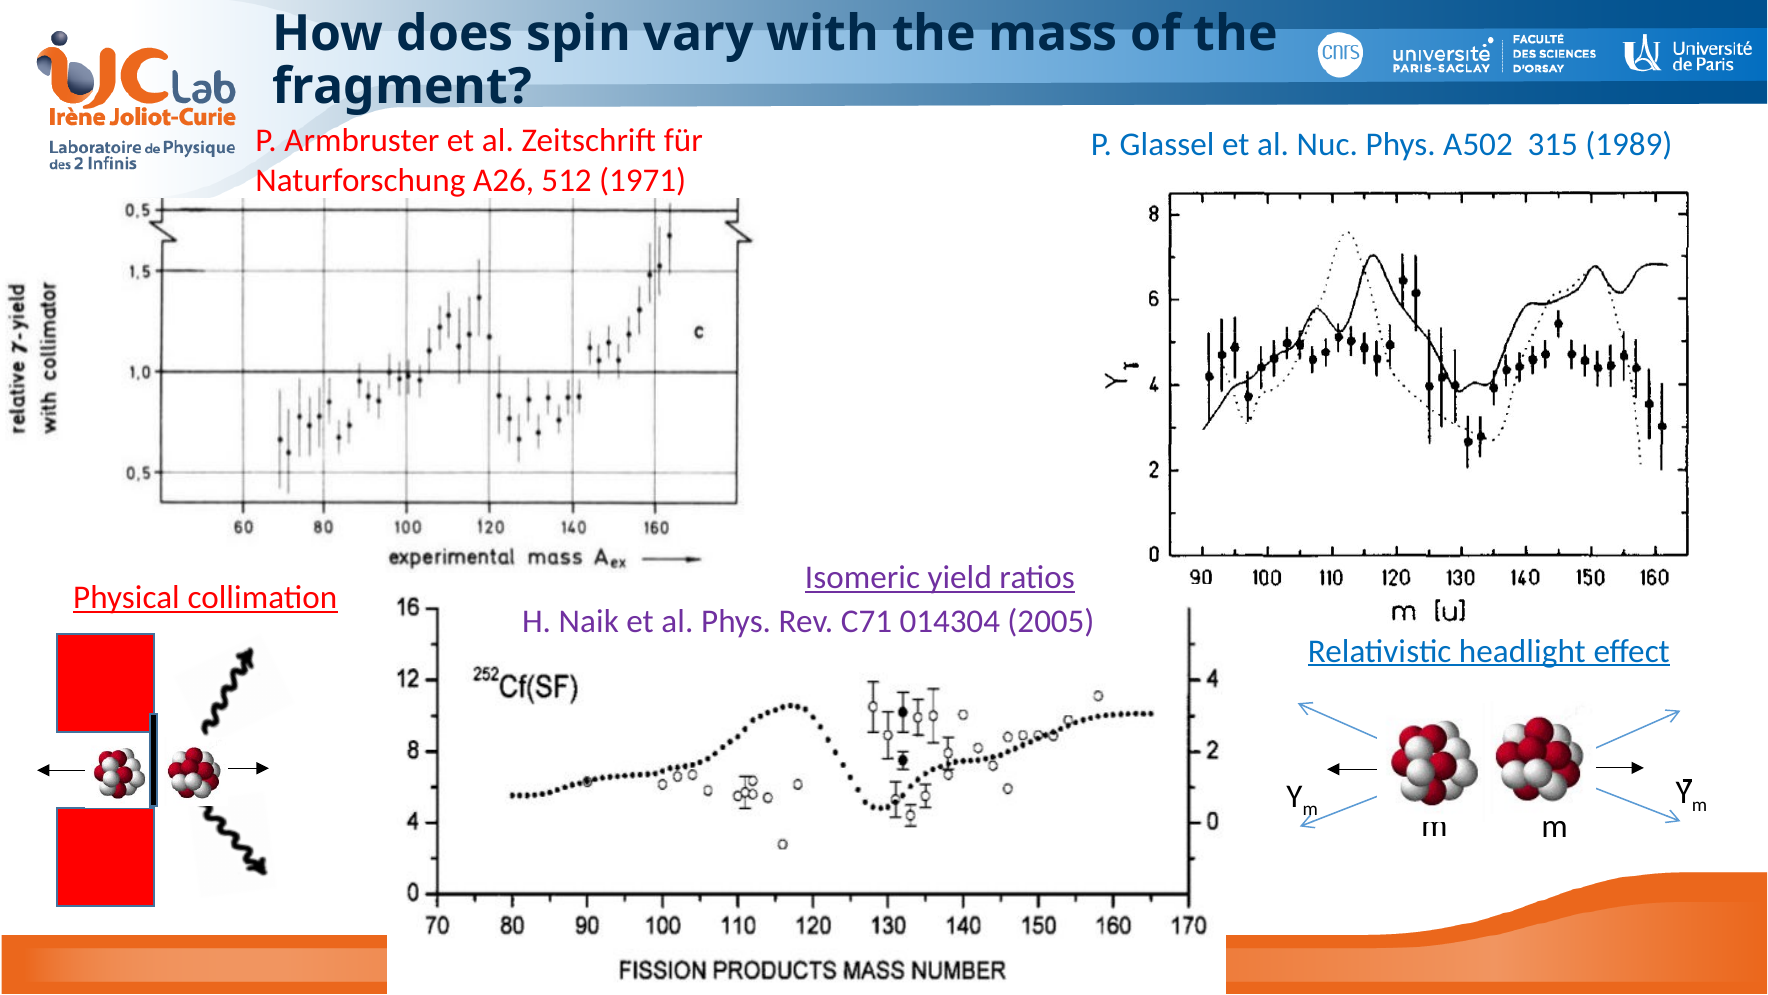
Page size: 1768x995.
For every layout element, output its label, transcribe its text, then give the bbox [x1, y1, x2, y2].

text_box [1549, 770, 1681, 822]
text_box m [1406, 822, 1463, 850]
text_box [56, 633, 155, 733]
title How does spin vary with the mass of the fragment? [257, 25, 1356, 97]
text_box P. Glassel et al. Nuc. Phys. A502 315 (1989) [1076, 114, 1768, 169]
text_box [149, 713, 158, 807]
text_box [1299, 775, 1431, 827]
text_box Physical collimation [58, 573, 353, 623]
text_box Relativistic headlight effect [1293, 636, 1686, 676]
text_box Isomeric yield ratios [790, 548, 1079, 584]
text_box Ym [1271, 767, 1334, 827]
picture [0, 0, 1768, 994]
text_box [1297, 703, 1377, 762]
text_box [1596, 710, 1681, 769]
text_box Ym [1660, 762, 1723, 823]
text_box [56, 807, 155, 907]
text_box P. Armbruster et al. Zeitschrift für Naturforschung A26, 512 (1971) [240, 110, 771, 205]
text_box m [1526, 814, 1583, 851]
